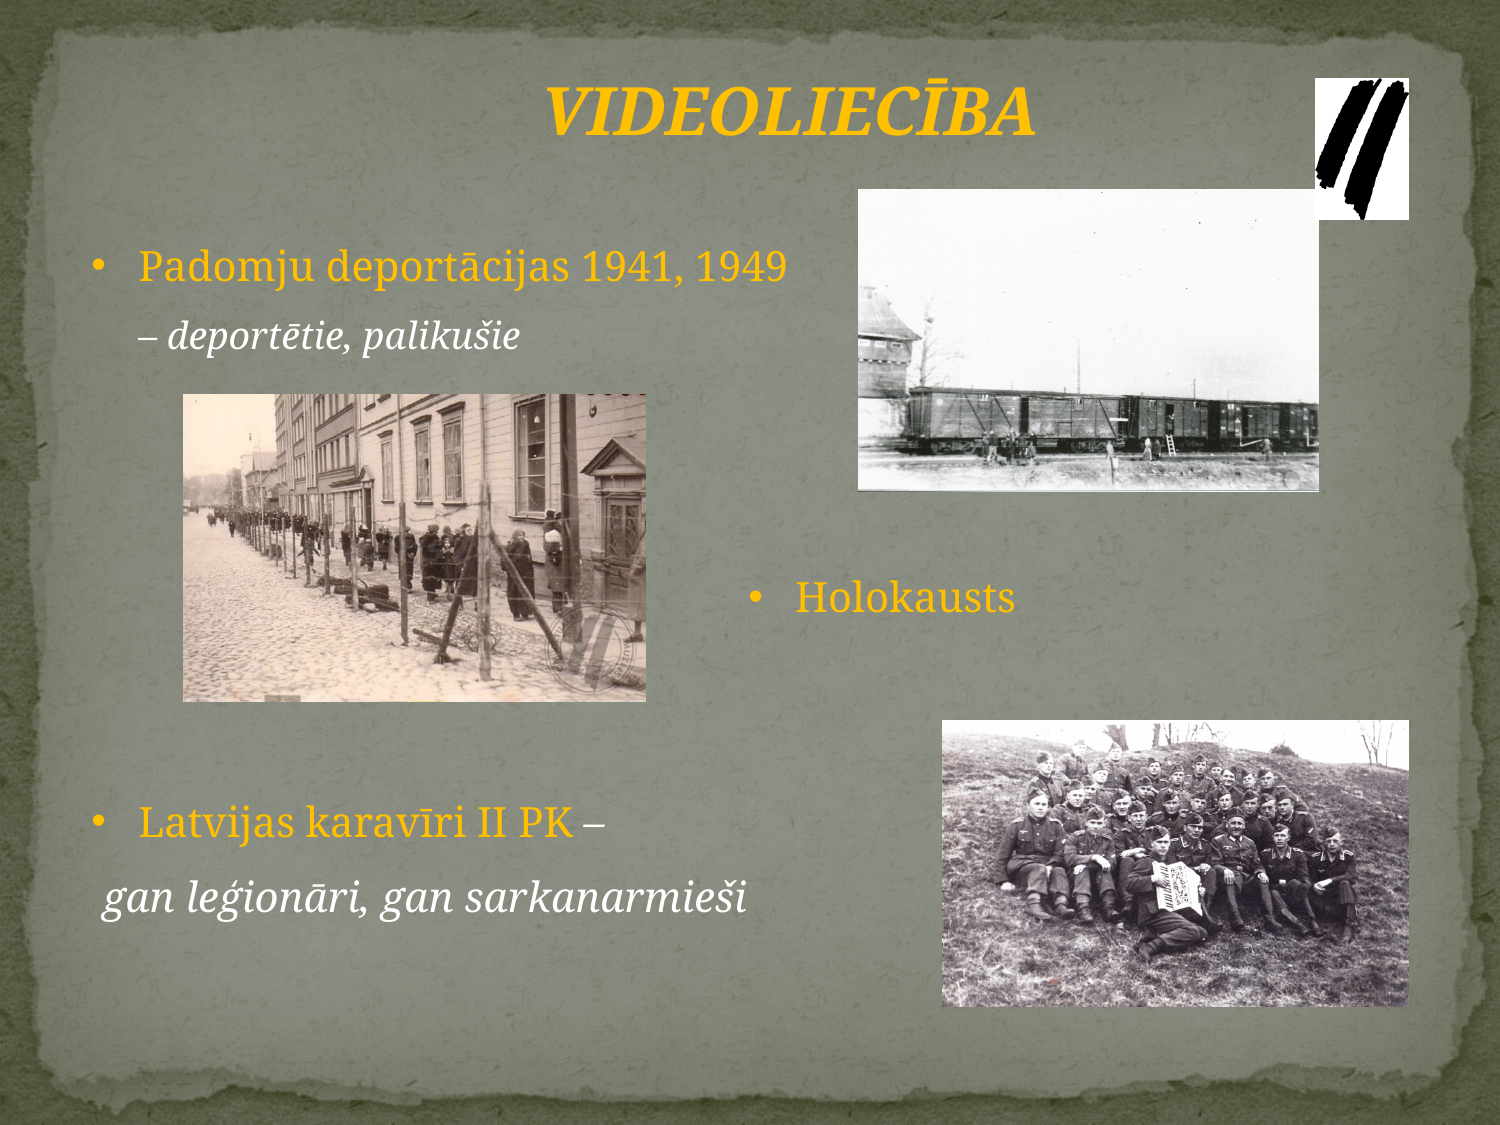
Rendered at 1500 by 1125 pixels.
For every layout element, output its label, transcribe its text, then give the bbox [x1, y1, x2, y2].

text_box Holokausts [733, 538, 1195, 629]
text_box Latvijas karavīri II PK – gan leģionāri, gan sarkanarmieši [76, 763, 932, 928]
text_box Padomju deportācijas 1941, 1949 – deportētie, palikušie [76, 207, 827, 365]
list VIDEOLIECĪBA [147, 60, 1260, 191]
picture [858, 78, 1409, 492]
picture [942, 720, 1409, 1007]
picture [183, 394, 646, 702]
